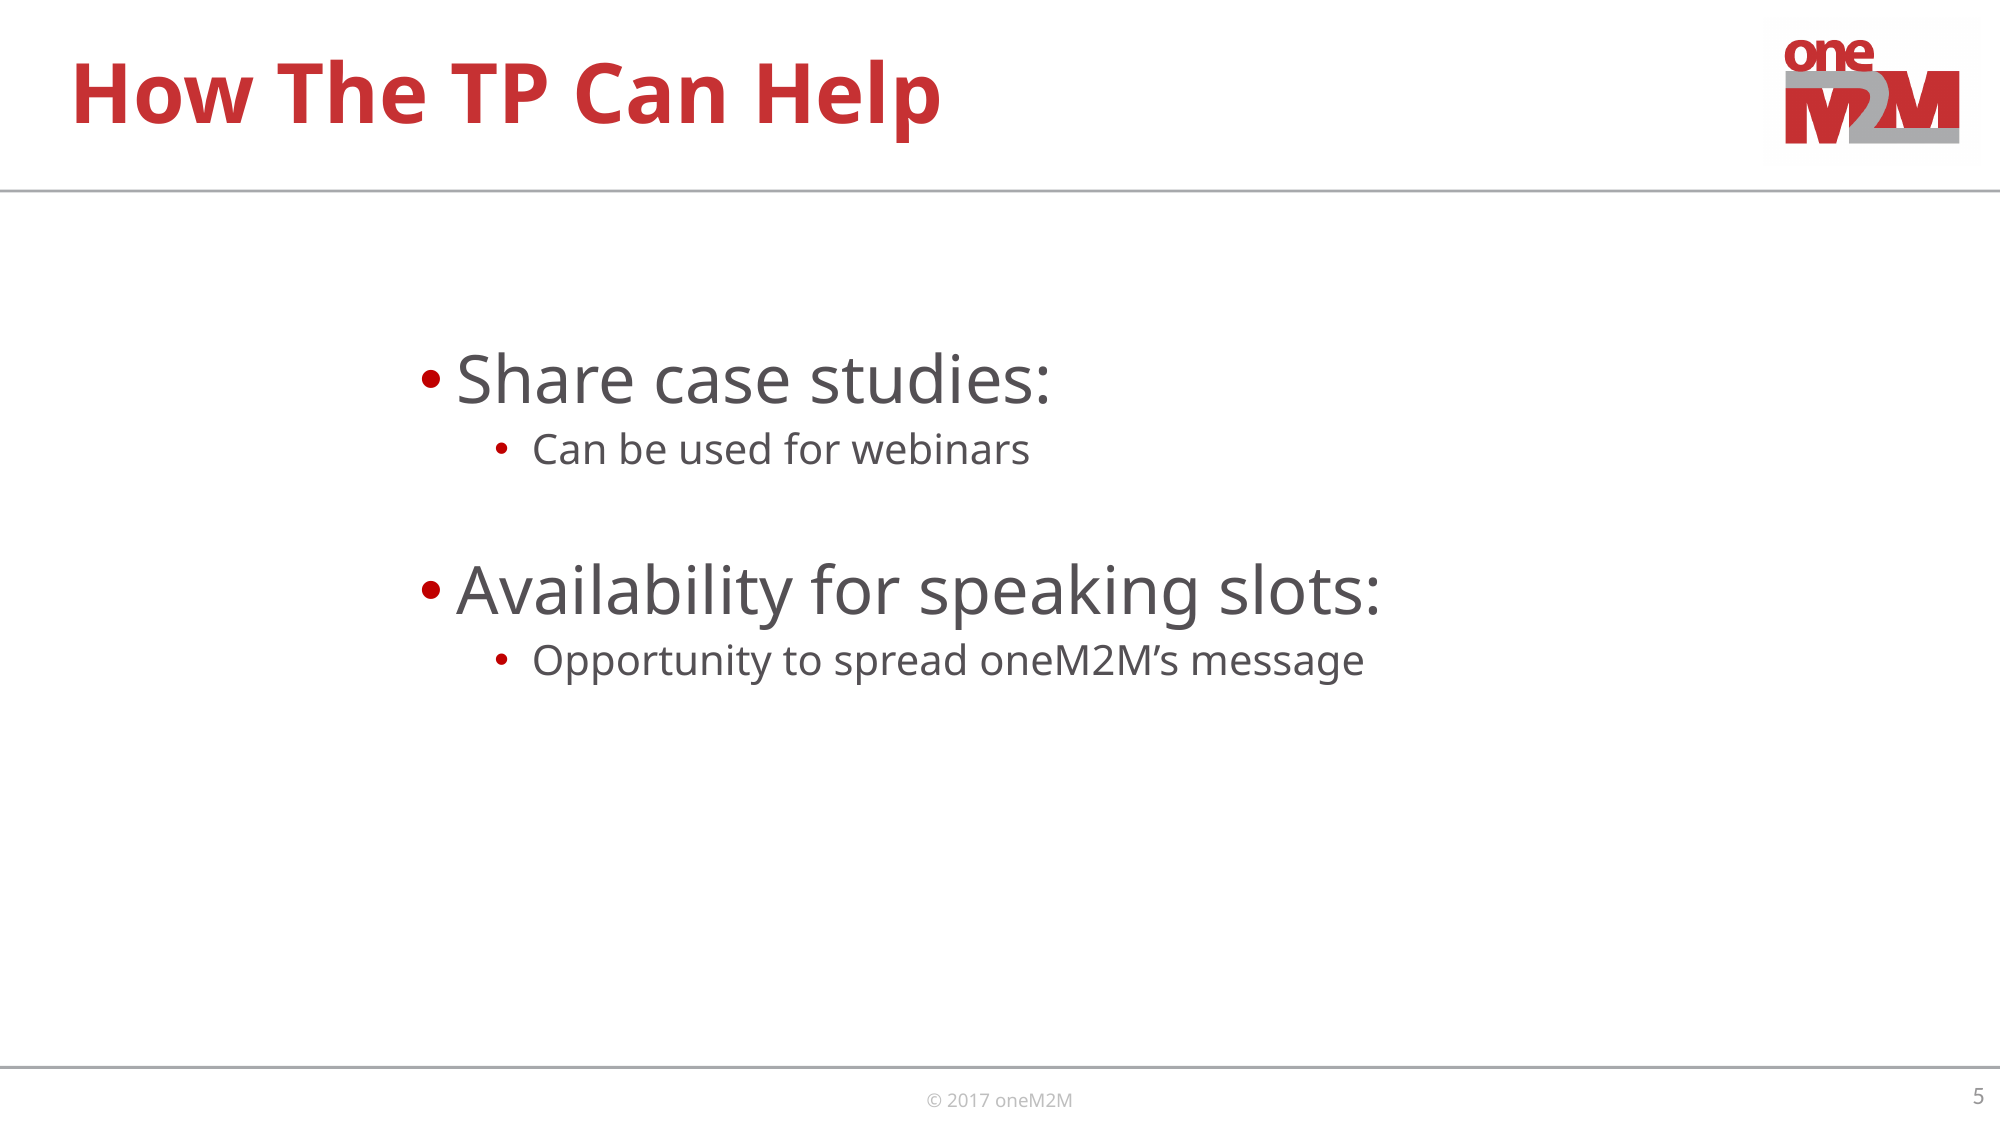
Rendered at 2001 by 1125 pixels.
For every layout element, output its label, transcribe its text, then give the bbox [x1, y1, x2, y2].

picture [1763, 17, 1981, 166]
slide_number 5 [1918, 1065, 2000, 1125]
title How The TP Can Help [54, 0, 1343, 193]
text_box Share case studies: Can be used for webinars Availability for speaking slots: Opportunity to spread oneM2M’s message [404, 338, 1412, 808]
